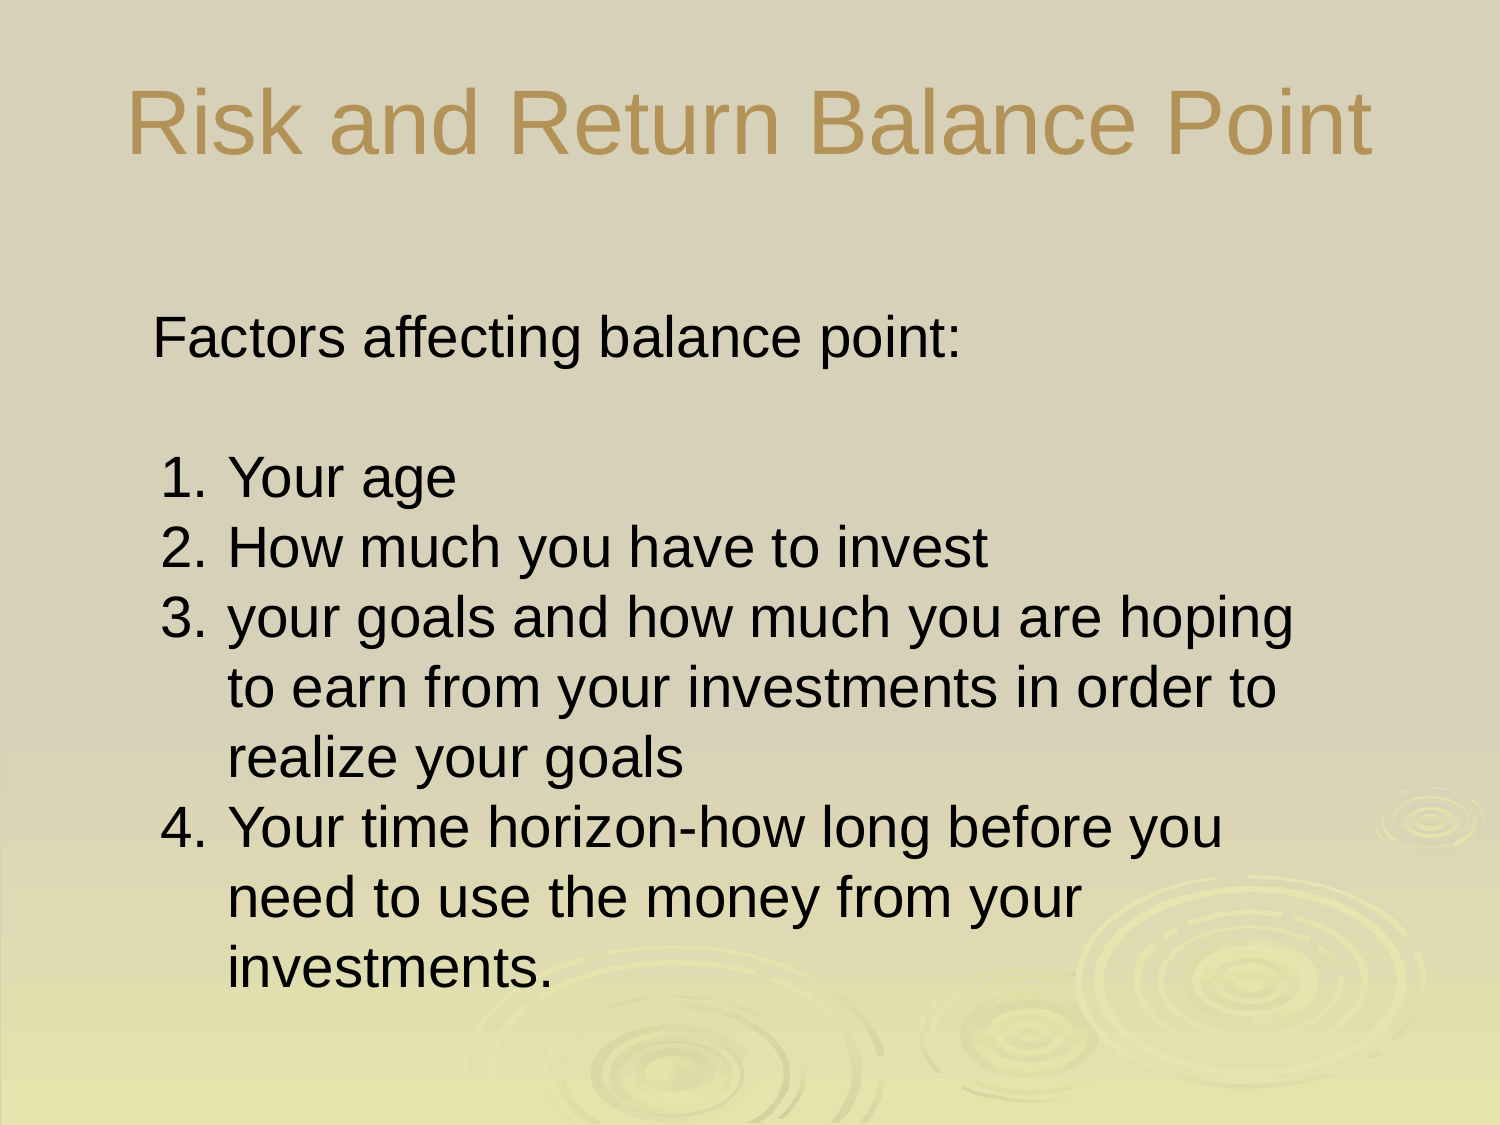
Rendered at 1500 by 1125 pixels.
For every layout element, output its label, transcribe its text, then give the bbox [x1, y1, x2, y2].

text_box Factors affecting balance point: Your age How much you have to invest your goals and how much you are hoping to earn from your investments in order to realize your goals Your time horizon-how long before you need to use the money from your investments. [137, 284, 1335, 841]
text_box Risk and Return Balance Point [79, 47, 1421, 234]
